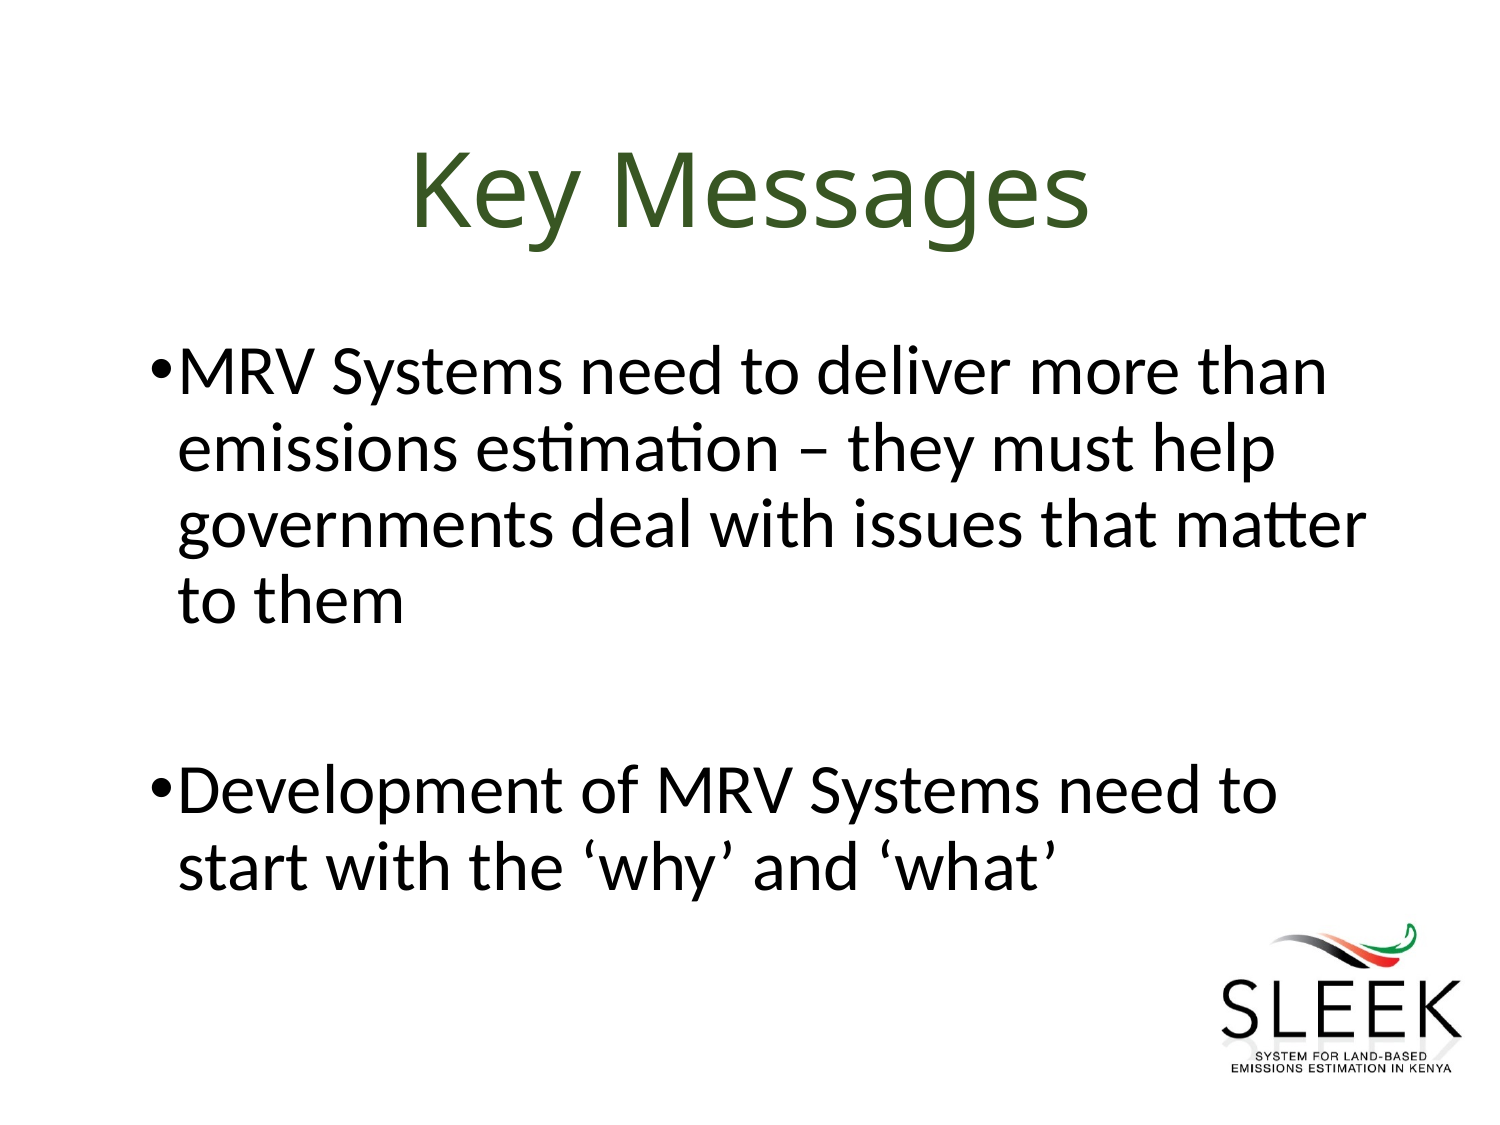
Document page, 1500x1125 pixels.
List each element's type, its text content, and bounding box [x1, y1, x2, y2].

picture [1187, 903, 1500, 1125]
list MRV Systems need to deliver more than emissions estimation – they must help governments deal with issues that matter to them Development of MRV Systems need to start with the ‘why’ and ‘what’ [78, 326, 1422, 1041]
title Key Messages [103, 85, 1397, 303]
